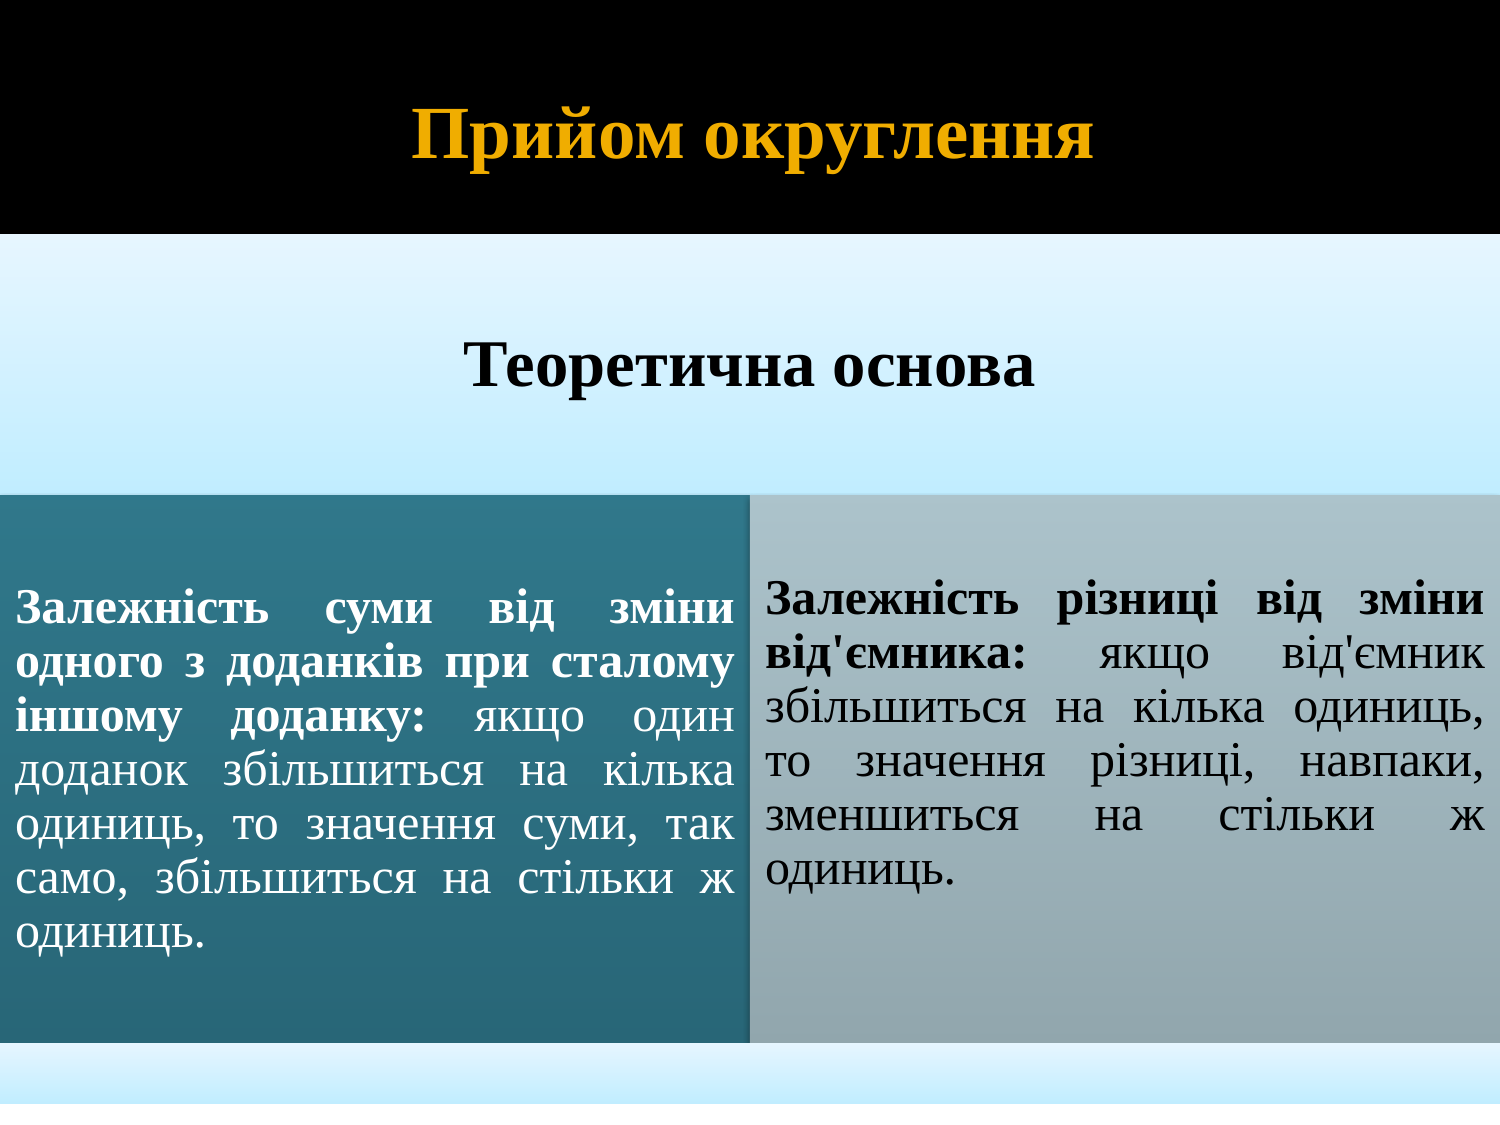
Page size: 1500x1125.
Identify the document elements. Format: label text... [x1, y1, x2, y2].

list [0, 234, 1500, 1104]
title Прийом округлення [75, 25, 1425, 231]
